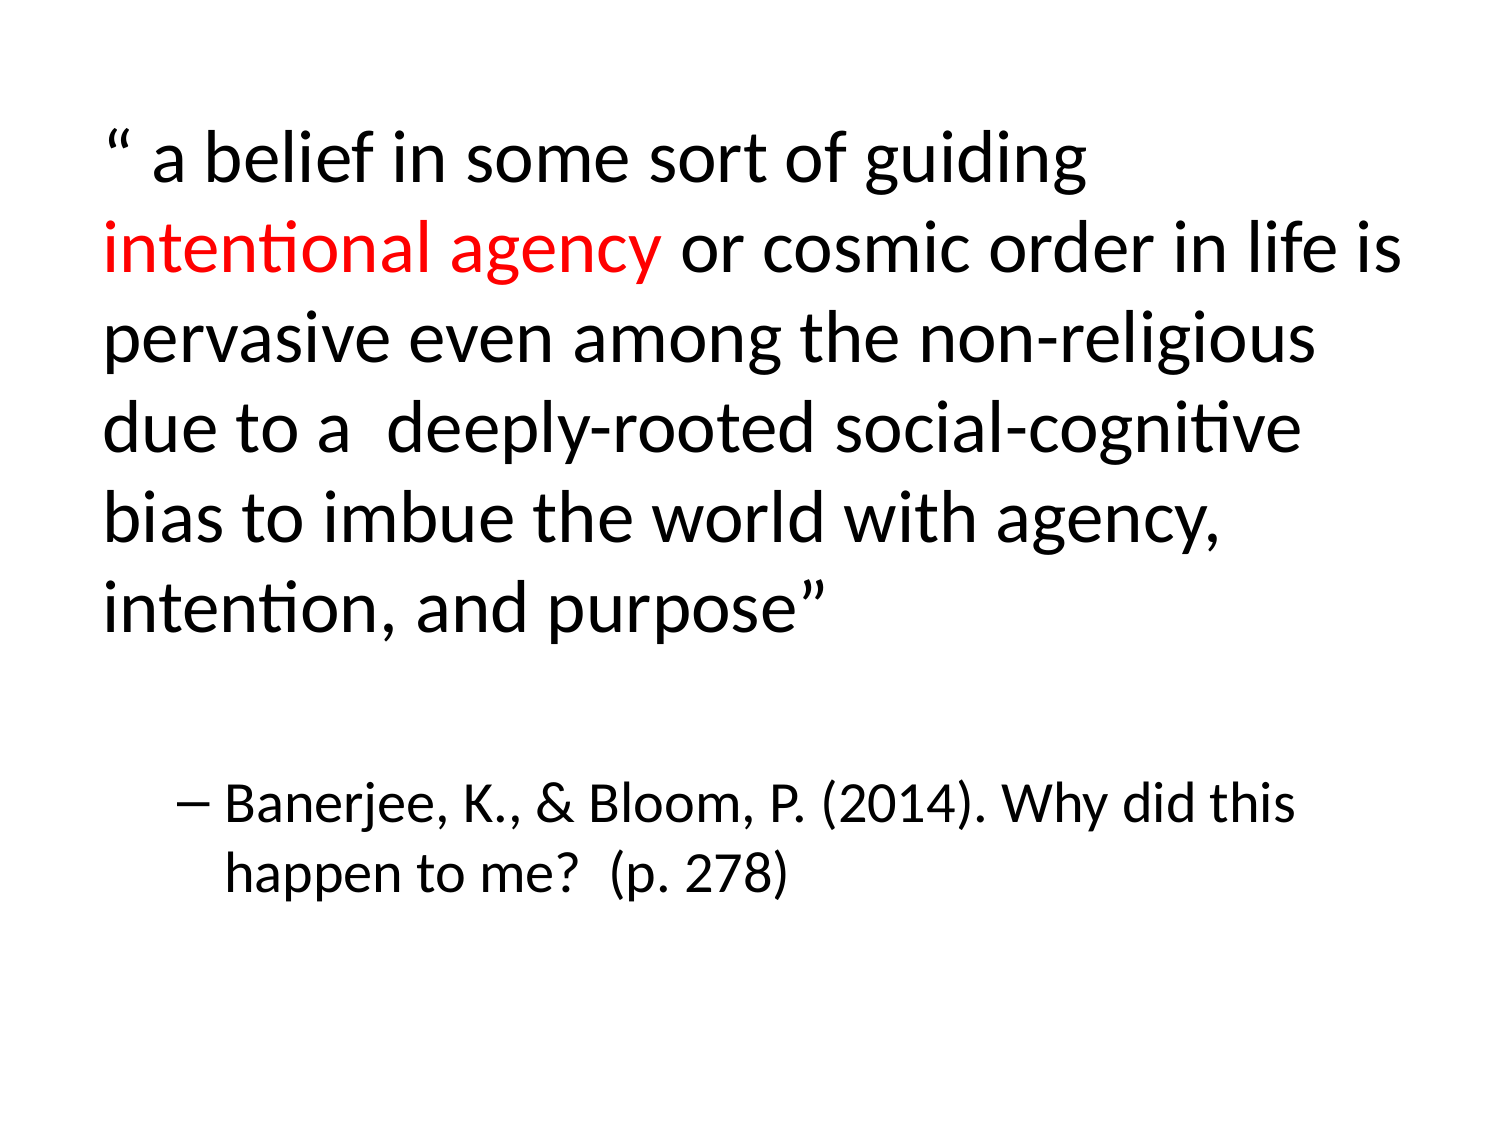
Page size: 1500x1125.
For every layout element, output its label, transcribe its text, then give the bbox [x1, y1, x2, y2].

list “ a belief in some sort of guiding intentional agency or cosmic order in life is pervasive even among the non-religious due to a deeply-rooted social-cognitive bias to imbue the world with agency, intention, and purpose” Banerjee, K., & Bloom, P. (2014). Why did this happen to me? (p. 278) [87, 99, 1438, 1050]
